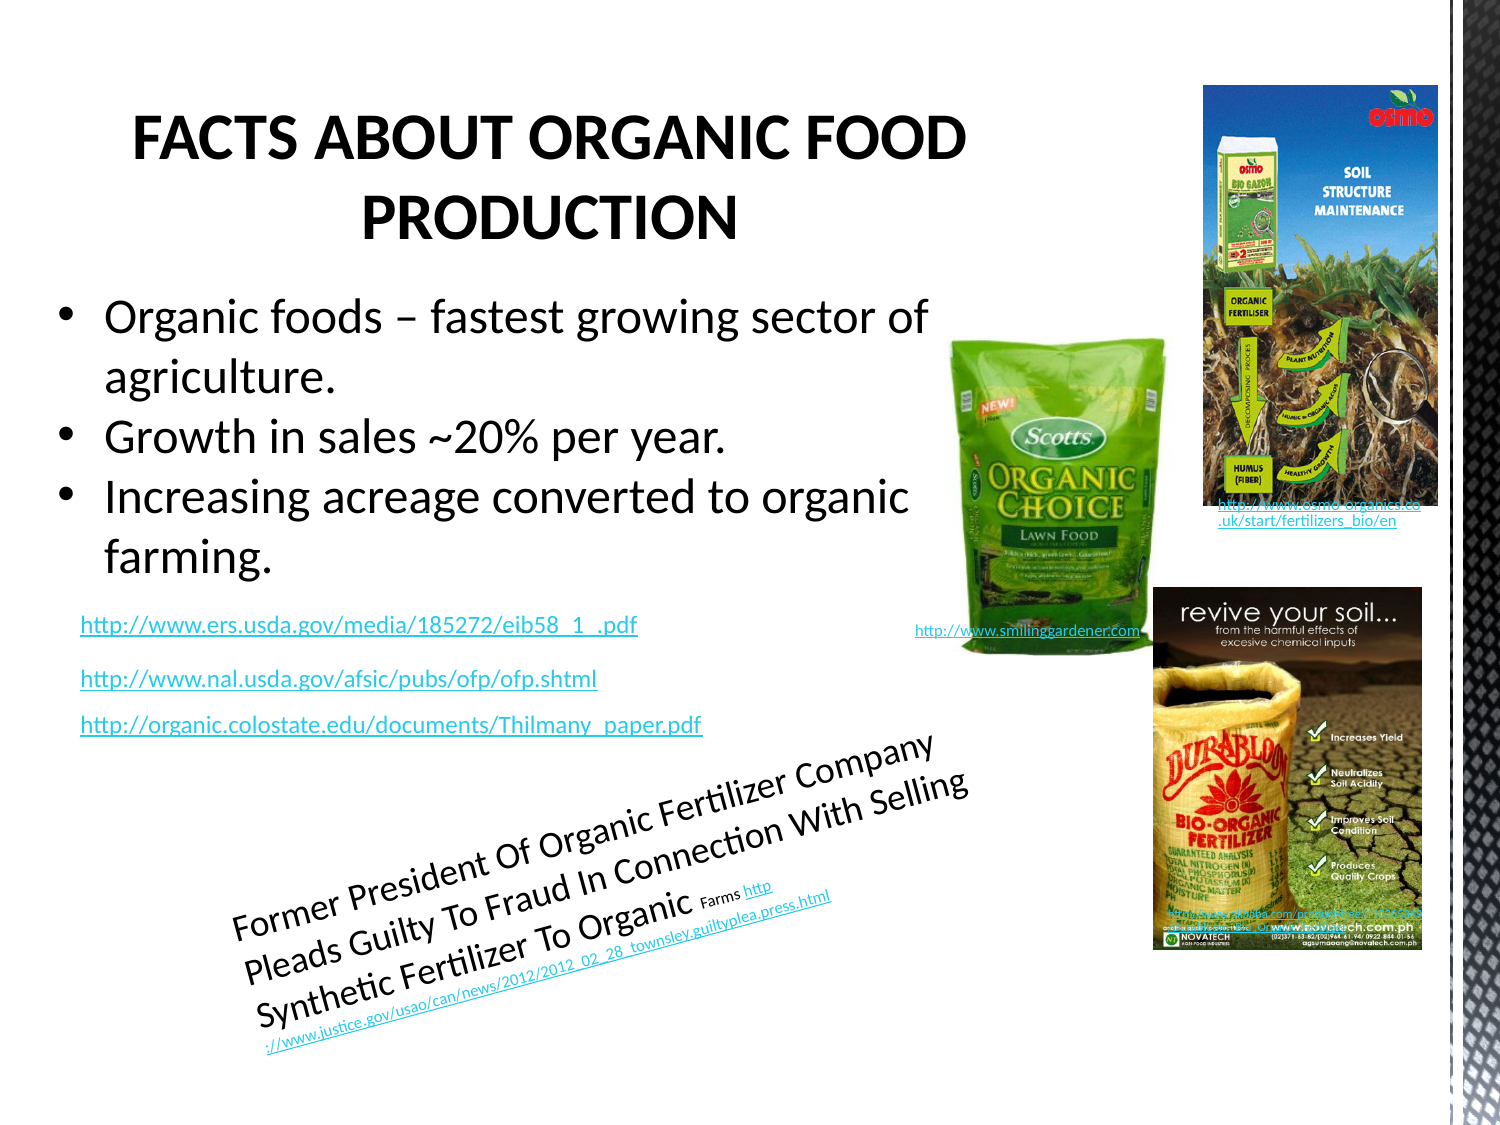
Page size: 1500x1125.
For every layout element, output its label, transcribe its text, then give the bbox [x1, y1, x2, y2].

picture [1447, 0, 1500, 1125]
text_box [891, 336, 1223, 656]
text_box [1202, 85, 1438, 507]
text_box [1152, 587, 1438, 950]
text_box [65, 601, 816, 747]
text_box Former President Of Organic Fertilizer Company Pleads Guilty To Fraud In Connection With Selling Synthetic Fertilizer To Organic Farms http://www.justice.gov/usao/can/news/2012/2012_02_28_townsley.guiltyplea.press.html [210, 693, 1028, 1068]
text_box FACTS ABOUT ORGANIC FOOD PRODUCTION Organic foods – fastest growing sector of agriculture. Growth in sales ~20% per year. Increasing acreage converted to organic farming. [42, 85, 1059, 591]
